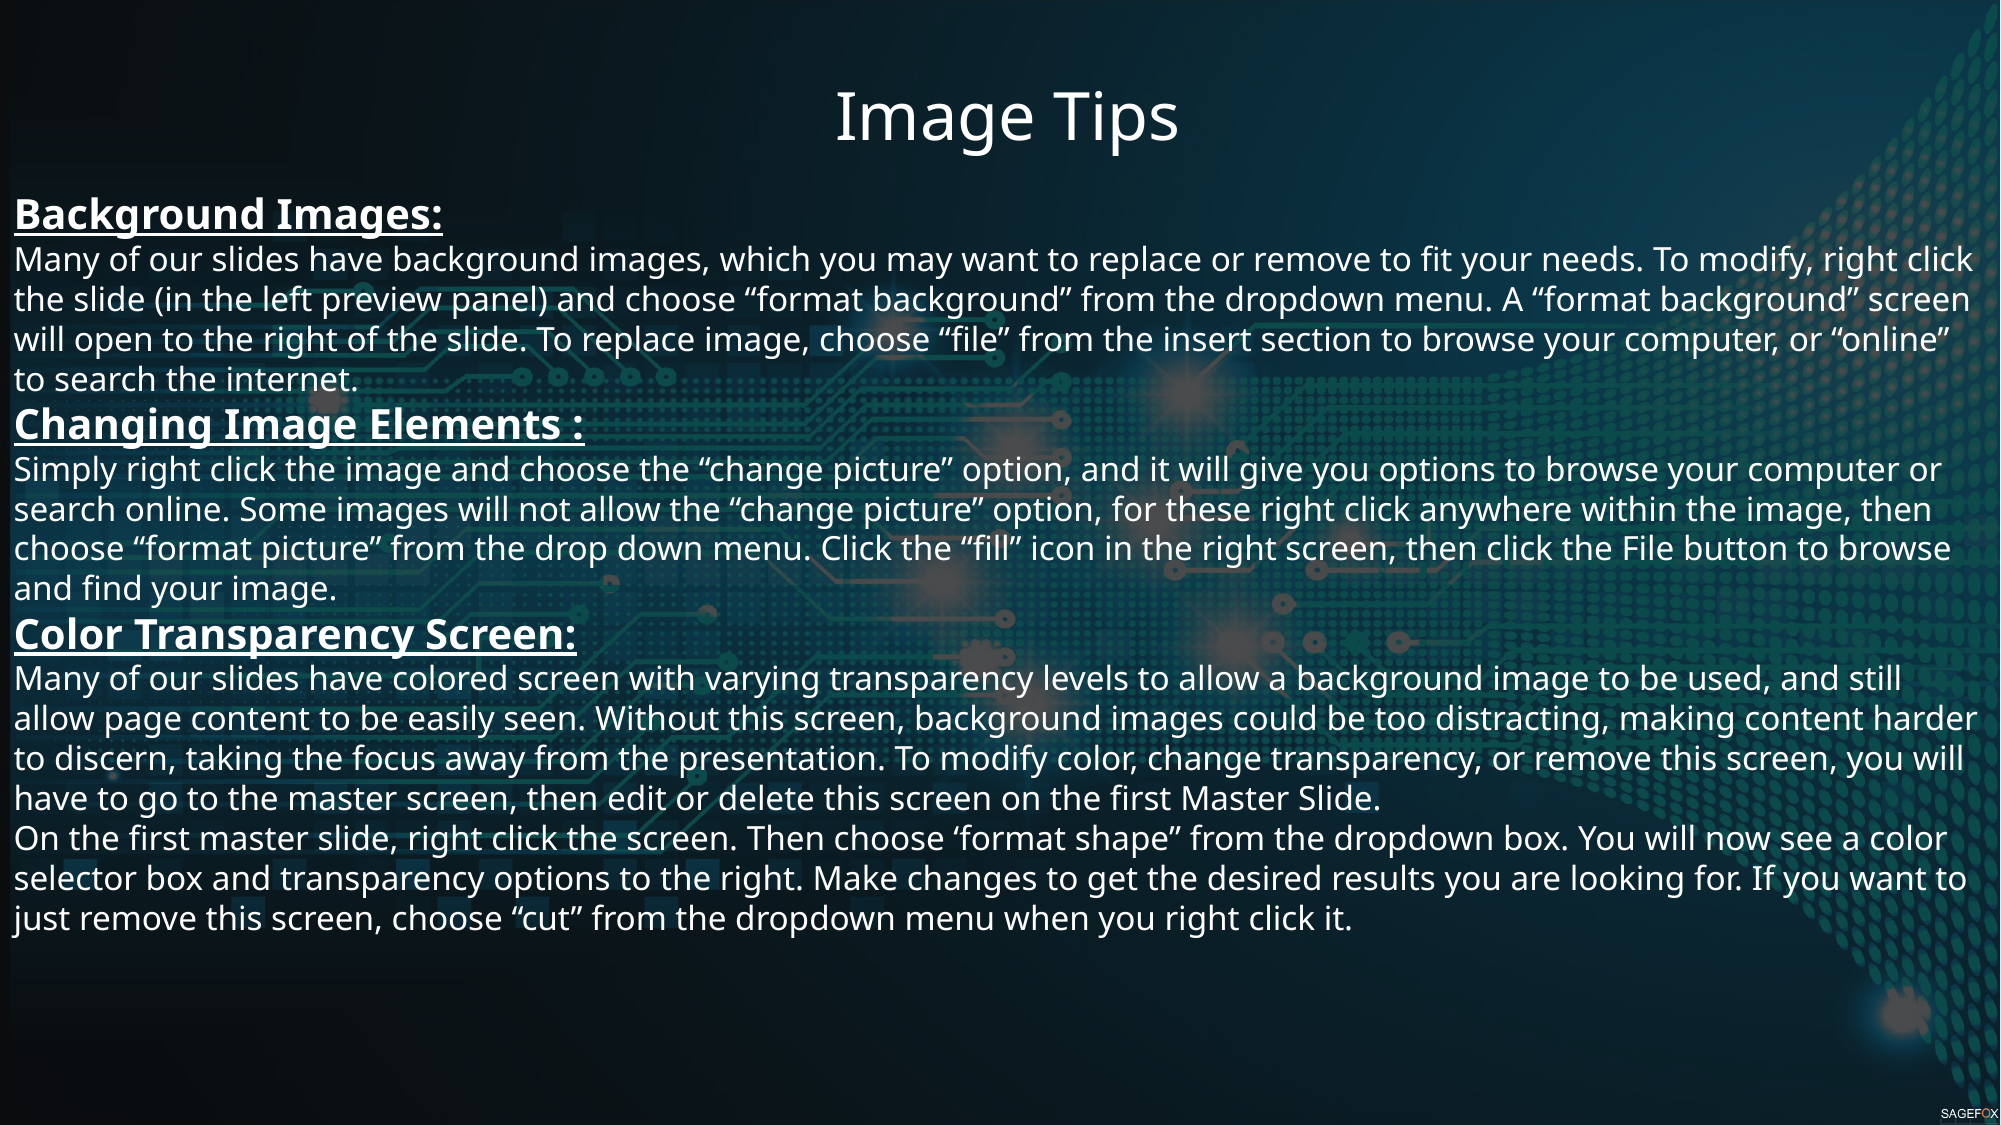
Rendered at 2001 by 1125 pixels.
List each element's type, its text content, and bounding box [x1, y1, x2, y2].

title Image Tips [597, 59, 1420, 177]
text_box Background Images: Many of our slides have background images, which you may want to replace or remove to fit your needs. To modify, right click the slide (in the left preview panel) and choose “format background” from the dropdown menu. A “format background” screen will open to the right of the slide. To replace image, choose “file” from the insert section to browse your computer, or “online” to search the internet. Changing Image Elements : Simply right click the image and choose the “change picture” option, and it will give you options to browse your computer or search online. Some images will not allow the “change picture” option, for these right click anywhere within the image, then choose “format picture” from the drop down menu. Click the “fill” icon in the right screen, then click the File button to browse and find your image. Color Transparency Screen: Many of our slides have colored screen with varying transparency levels to allow a background image to be used, and still allow page content to be easily seen. Without this screen, background images could be too distracting, making content harder to discern, taking the focus away from the presentation. To modify color, change transparency, or remove this screen, you will have to go to the master screen, then edit or delete this screen on the first Master Slide. On the first master slide, right click the screen. Then choose ‘format shape” from the dropdown box. You will now see a color selector box and transparency options to the right. Make changes to get the desired results you are looking for. If you want to just remove this screen, choose “cut” from the dropdown menu when you right click it. [0, 0, 2000, 1125]
